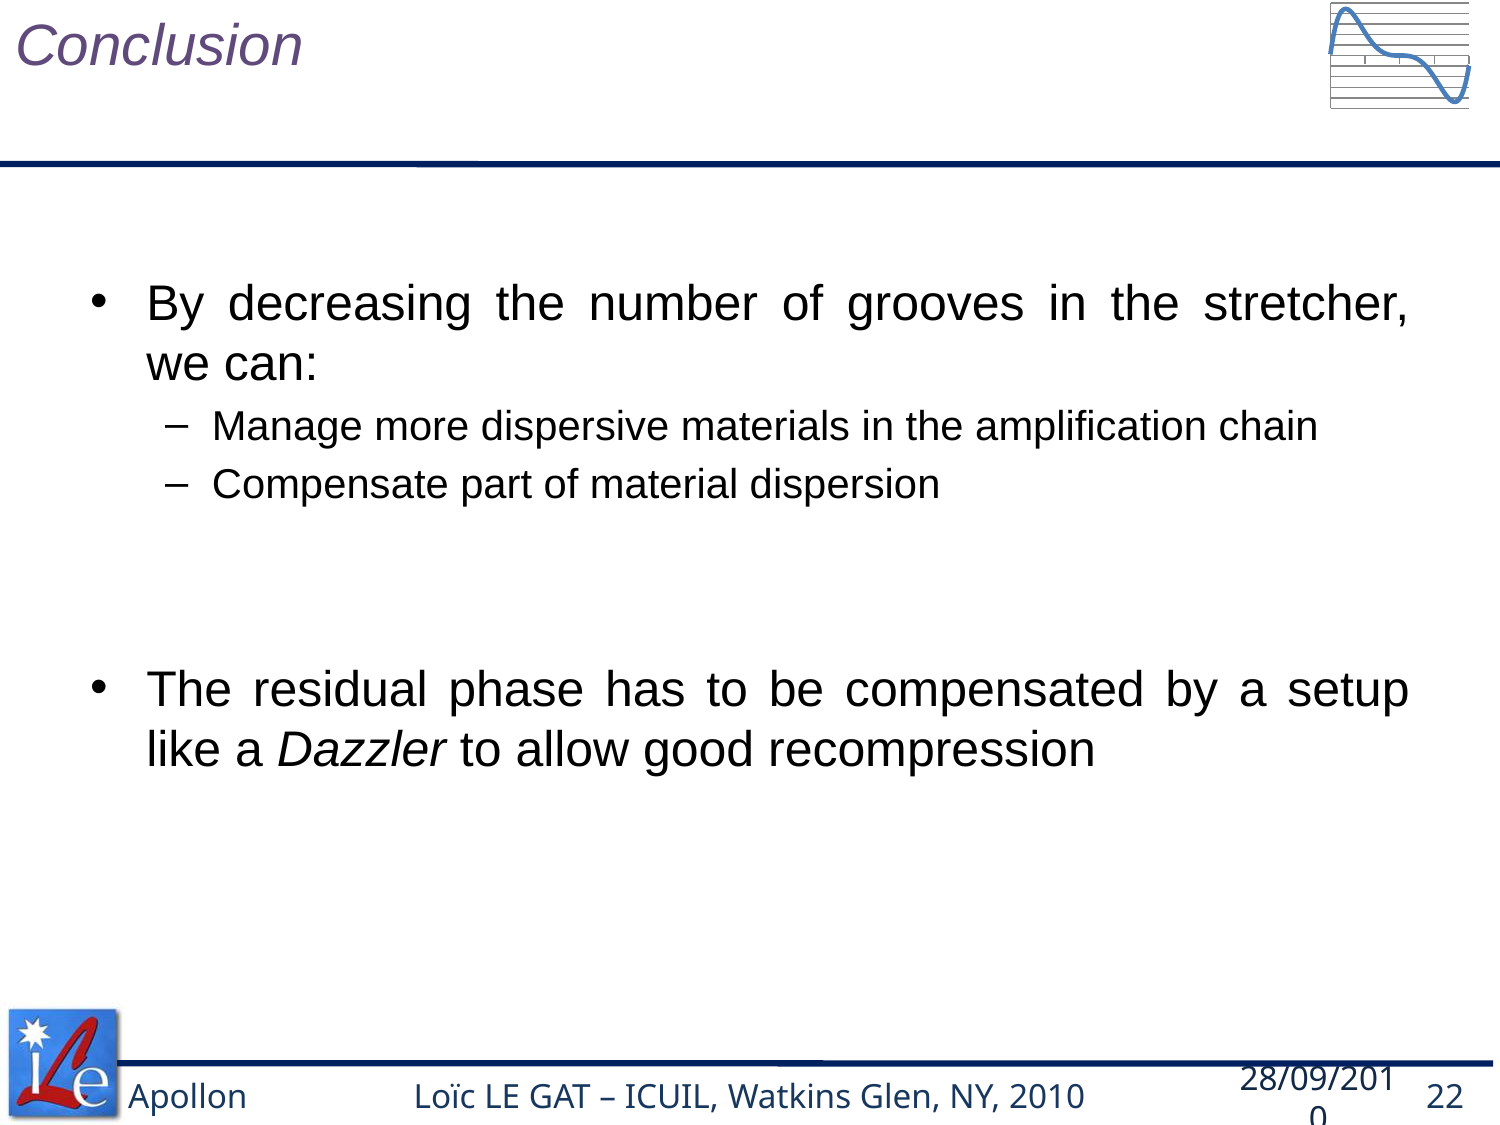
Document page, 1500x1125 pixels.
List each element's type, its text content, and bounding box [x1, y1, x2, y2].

chart [1265, 0, 1500, 118]
picture [0, 1002, 125, 1125]
text_box Conclusion [0, 0, 1360, 170]
list By decreasing the number of grooves in the stretcher, we can: Manage more dispersive materials in the amplification chain Compensate part of material dispersion The residual phase has to be compensated by a setup like a Dazzler to allow good recompression [74, 262, 1426, 1006]
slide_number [1218, 1069, 1418, 1125]
